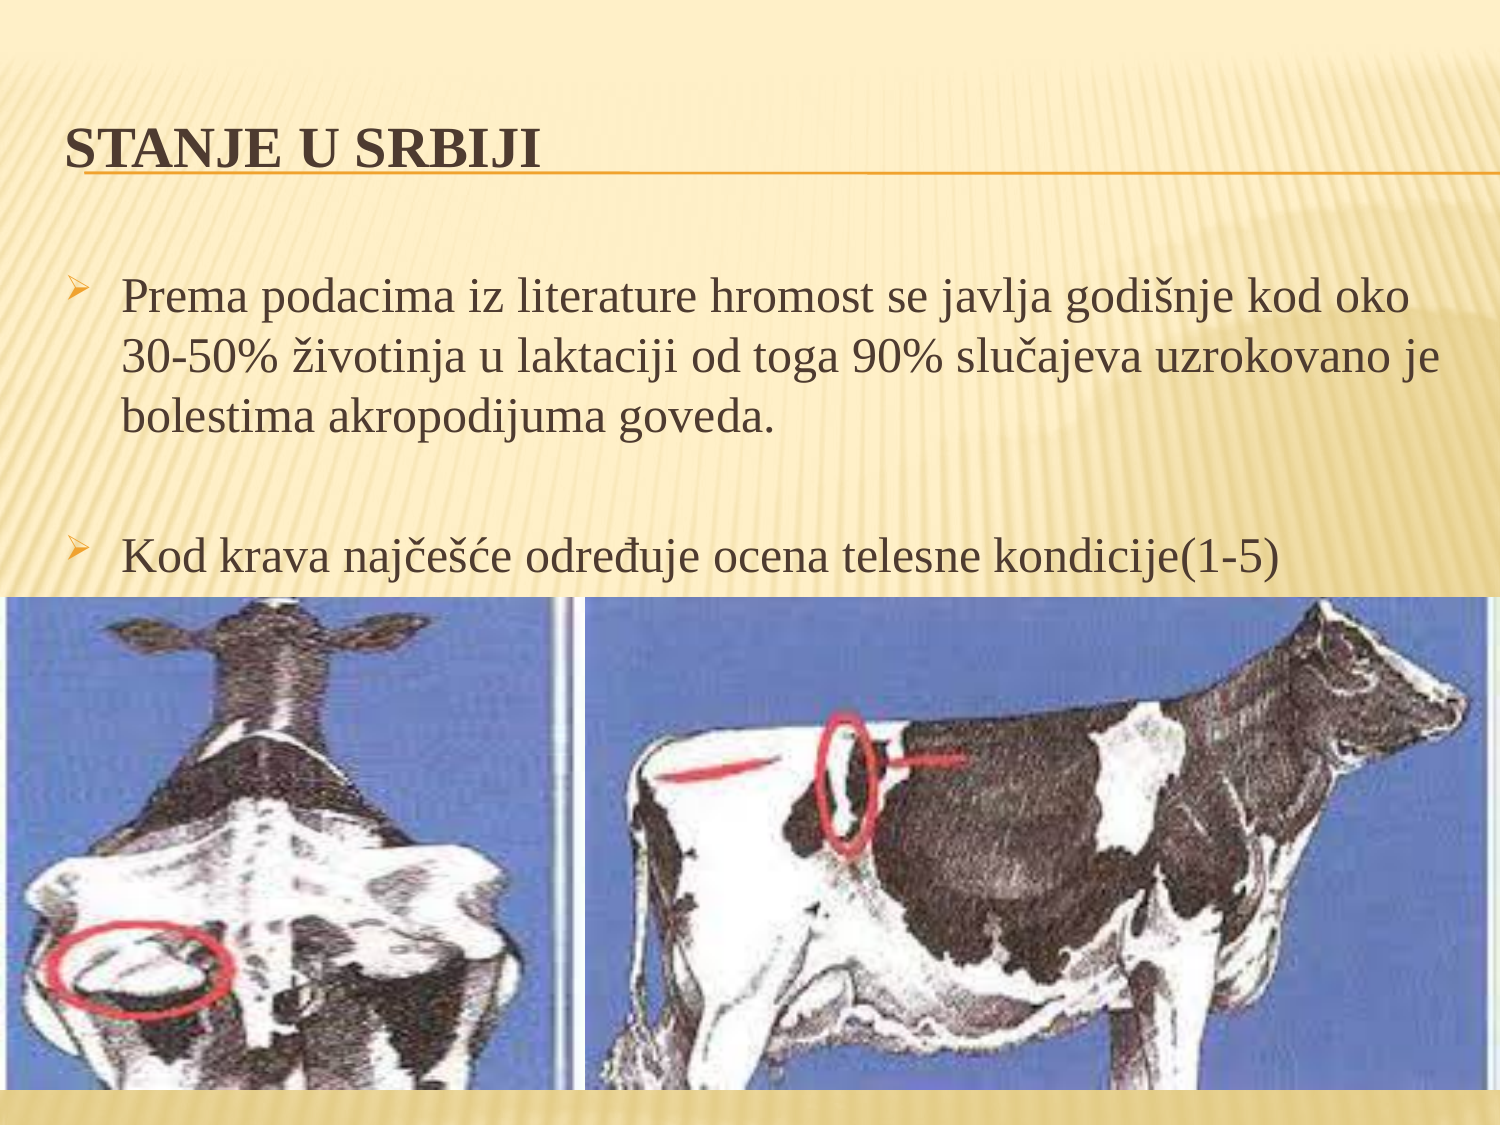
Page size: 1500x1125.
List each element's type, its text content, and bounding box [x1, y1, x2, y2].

list Prema podacima iz literature hromost se javlja godišnje kod oko 30-50% životinja u laktaciji od toga 90% slučajeva uzrokovano je bolestima akropodijuma goveda. Kod krava najčešće određuje ocena telesne kondicije(1-5) Svake godine u Srbiji broj krava se smanjuje za 3% [50, 254, 1475, 595]
picture [0, 597, 1500, 1091]
title STANJE U SRBIJI [50, 75, 1475, 213]
